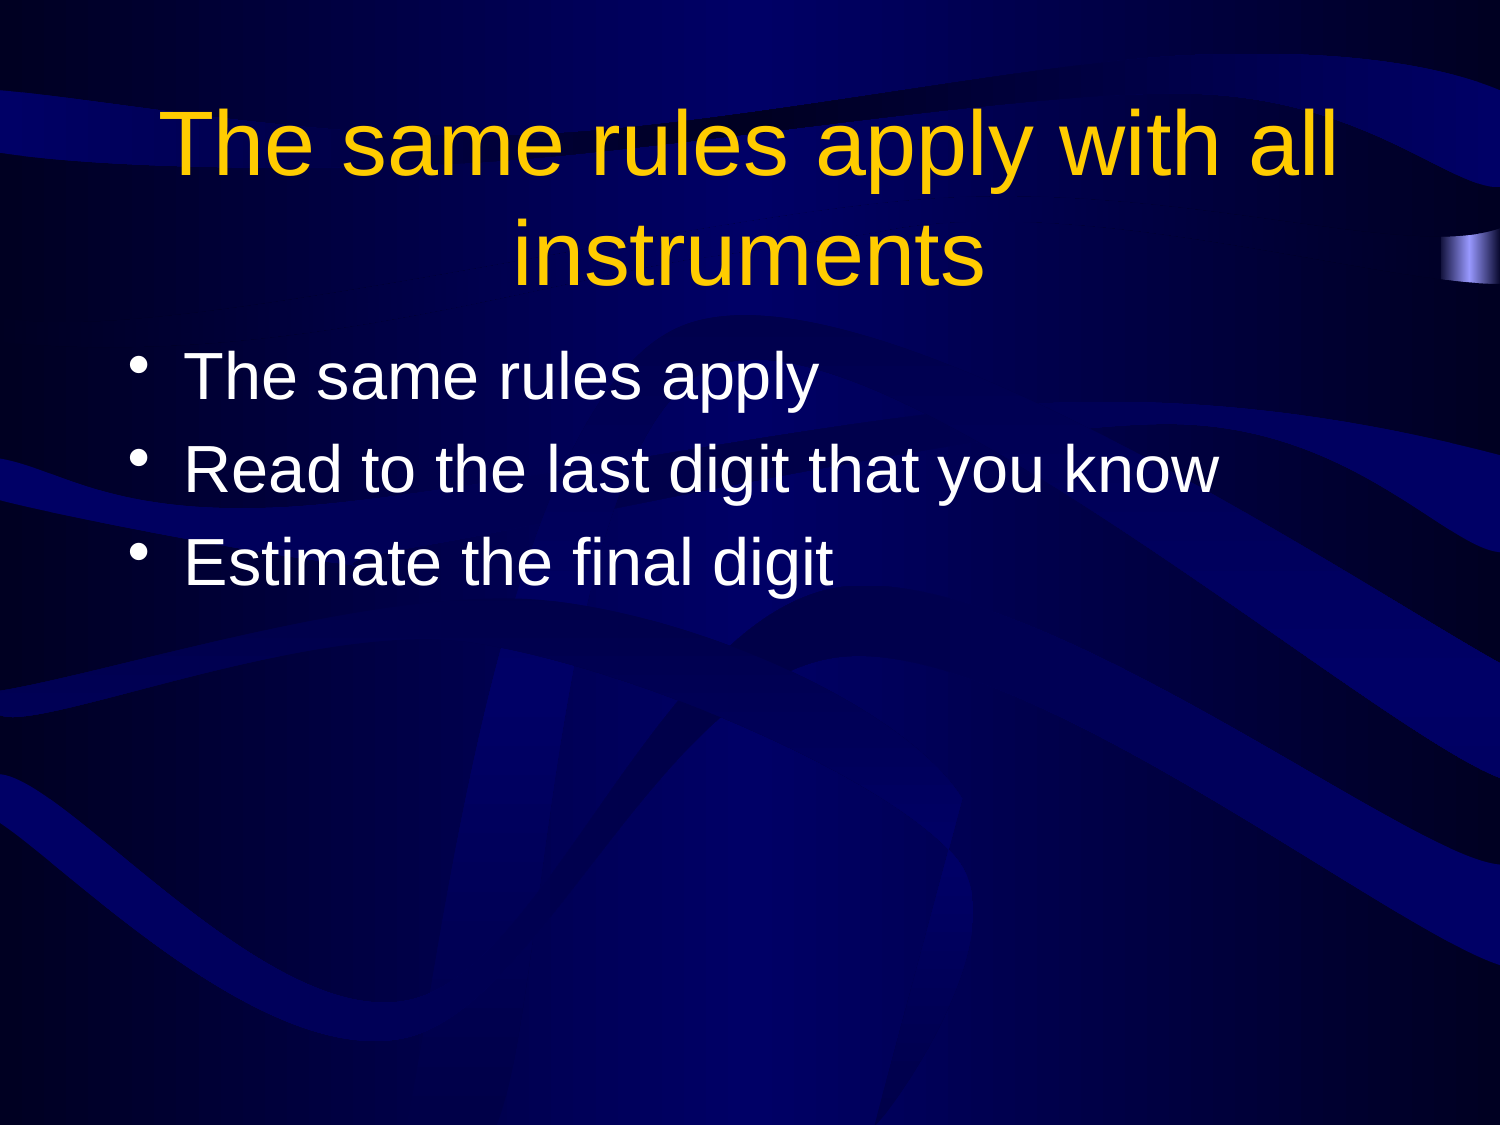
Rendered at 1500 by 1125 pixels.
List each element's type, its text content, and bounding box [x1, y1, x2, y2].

title The same rules apply with all instruments [112, 99, 1388, 288]
list The same rules apply Read to the last digit that you know Estimate the final digit [112, 324, 1388, 1000]
